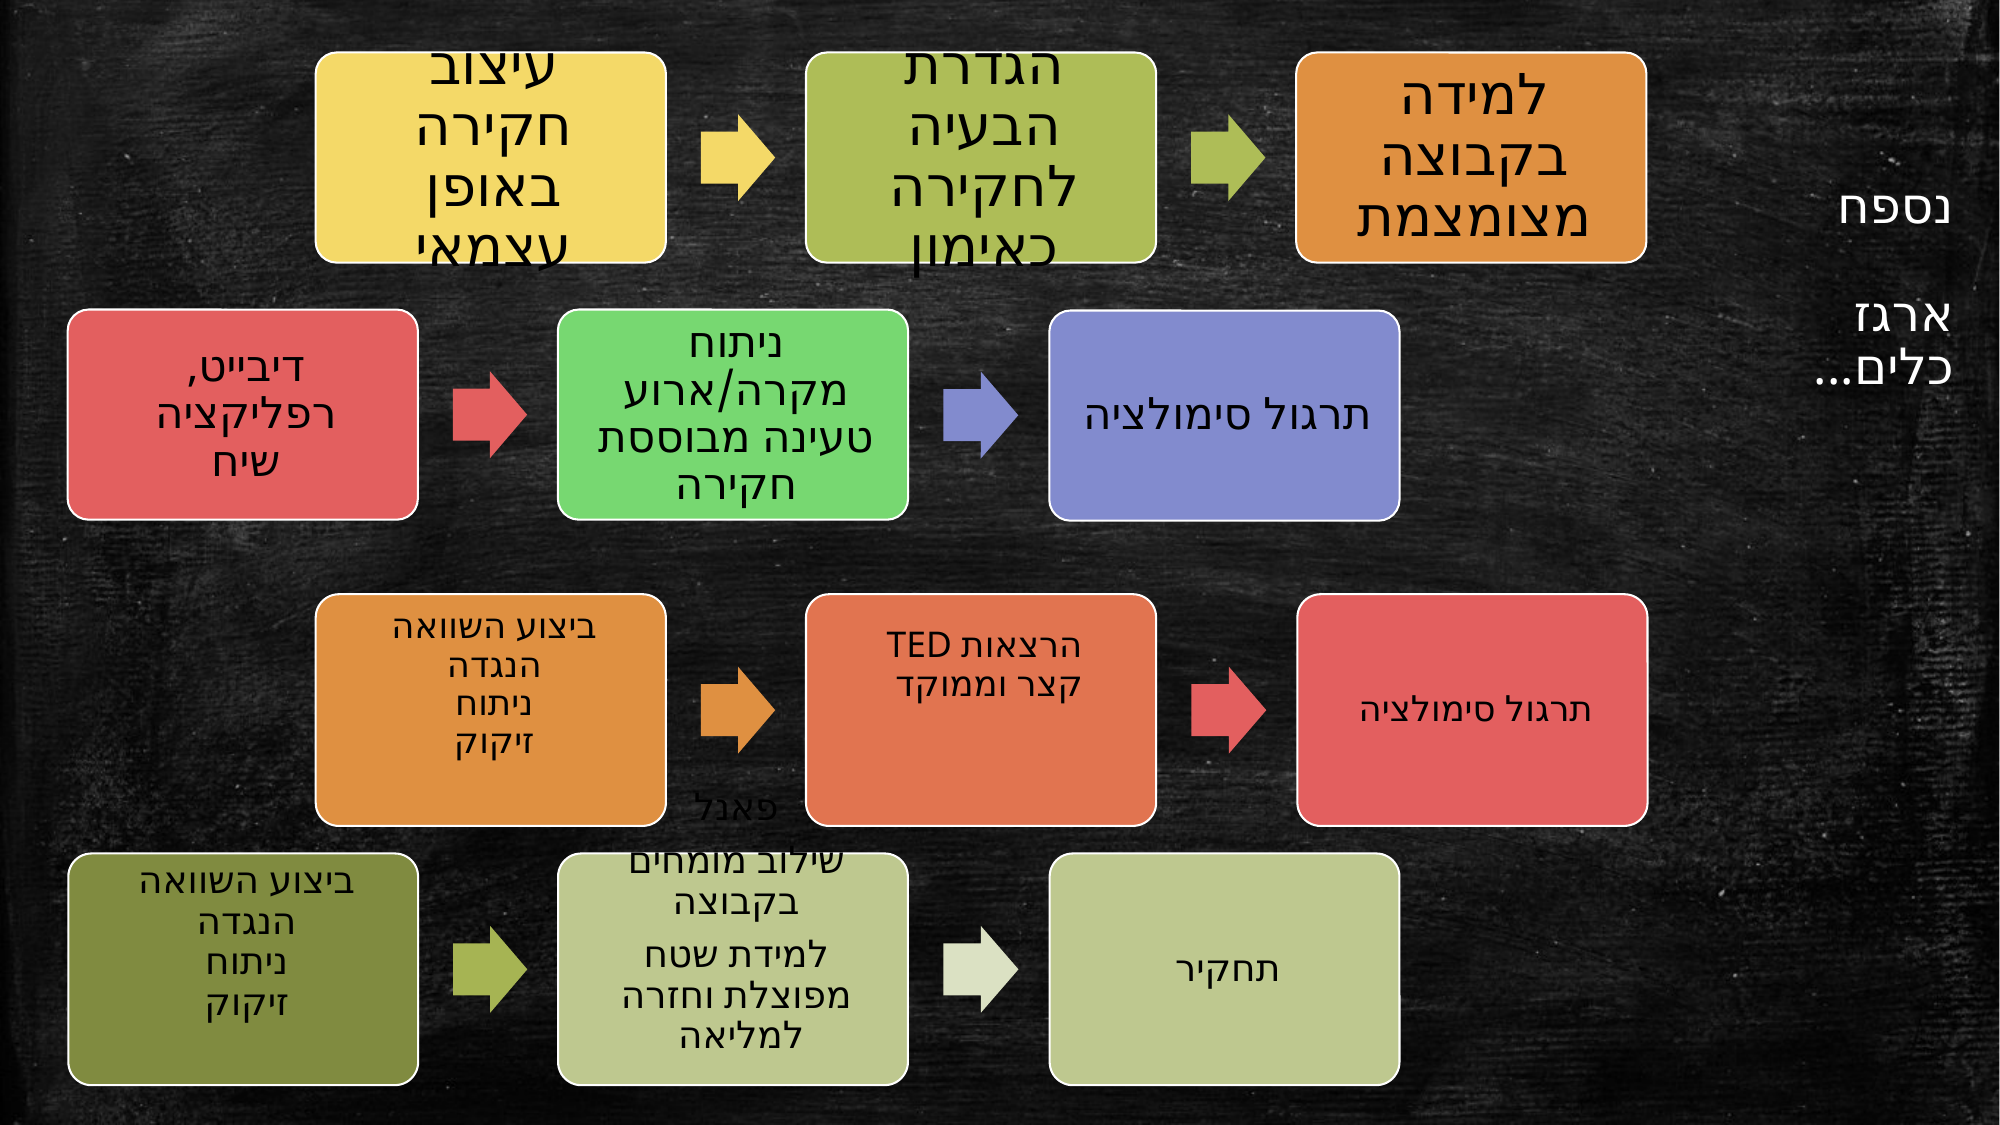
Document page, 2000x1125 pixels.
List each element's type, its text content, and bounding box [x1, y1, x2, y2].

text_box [66, 853, 1400, 1086]
text_box נספח ארגז כלים... [1791, 172, 1969, 404]
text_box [314, 41, 1648, 274]
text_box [314, 594, 1648, 826]
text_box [66, 298, 1400, 531]
